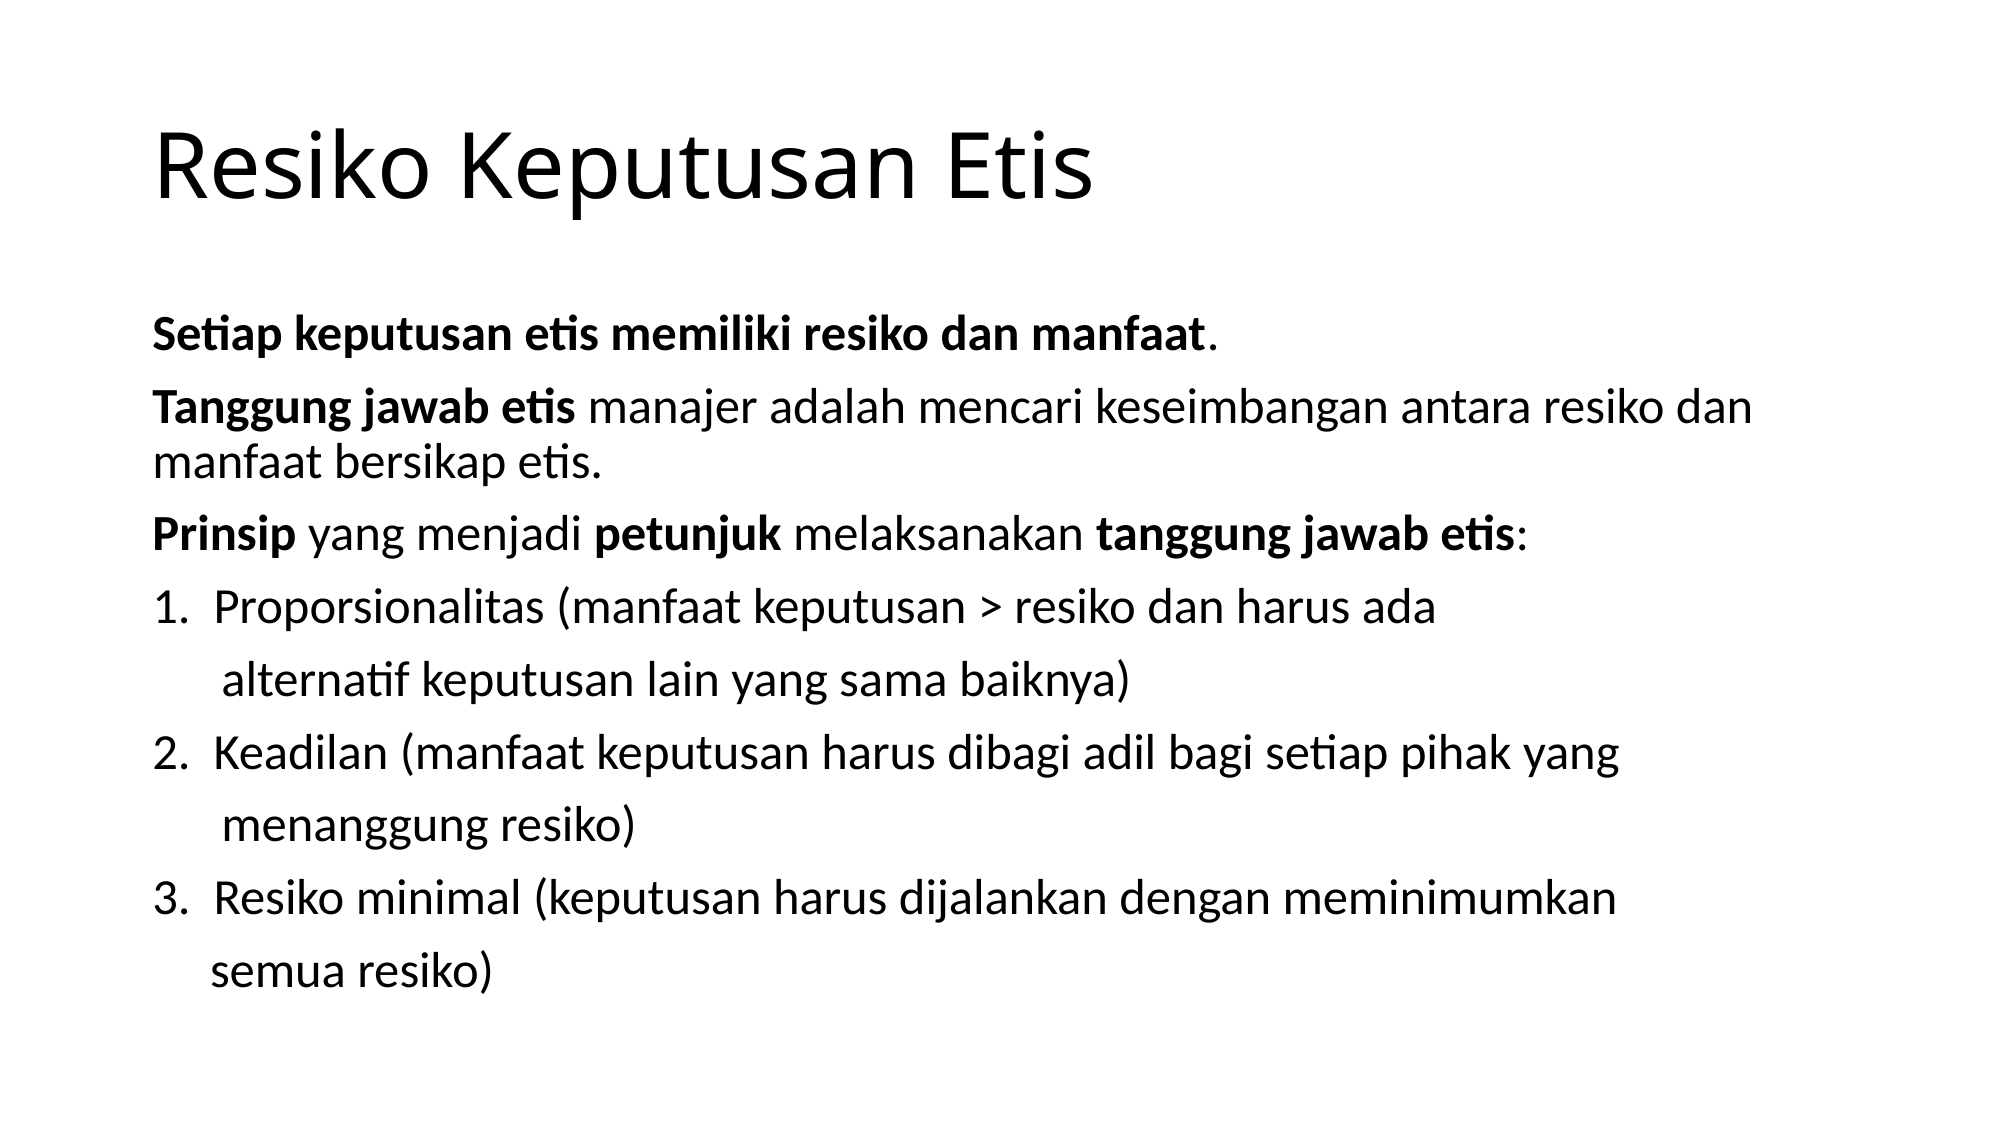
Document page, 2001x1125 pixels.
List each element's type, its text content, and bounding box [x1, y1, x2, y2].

title Resiko Keputusan Etis [137, 59, 1863, 278]
list Setiap keputusan etis memiliki resiko dan manfaat. Tanggung jawab etis manajer adalah mencari keseimbangan antara resiko dan manfaat bersikap etis. Prinsip yang menjadi petunjuk melaksanakan tanggung jawab etis: 1. Proporsionalitas (manfaat keputusan > resiko dan harus ada alternatif keputusan lain yang sama baiknya) 2. Keadilan (manfaat keputusan harus dibagi adil bagi setiap pihak yang menanggung resiko) 3. Resiko minimal (keputusan harus dijalankan dengan meminimumkan semua resiko) [137, 299, 1863, 1014]
